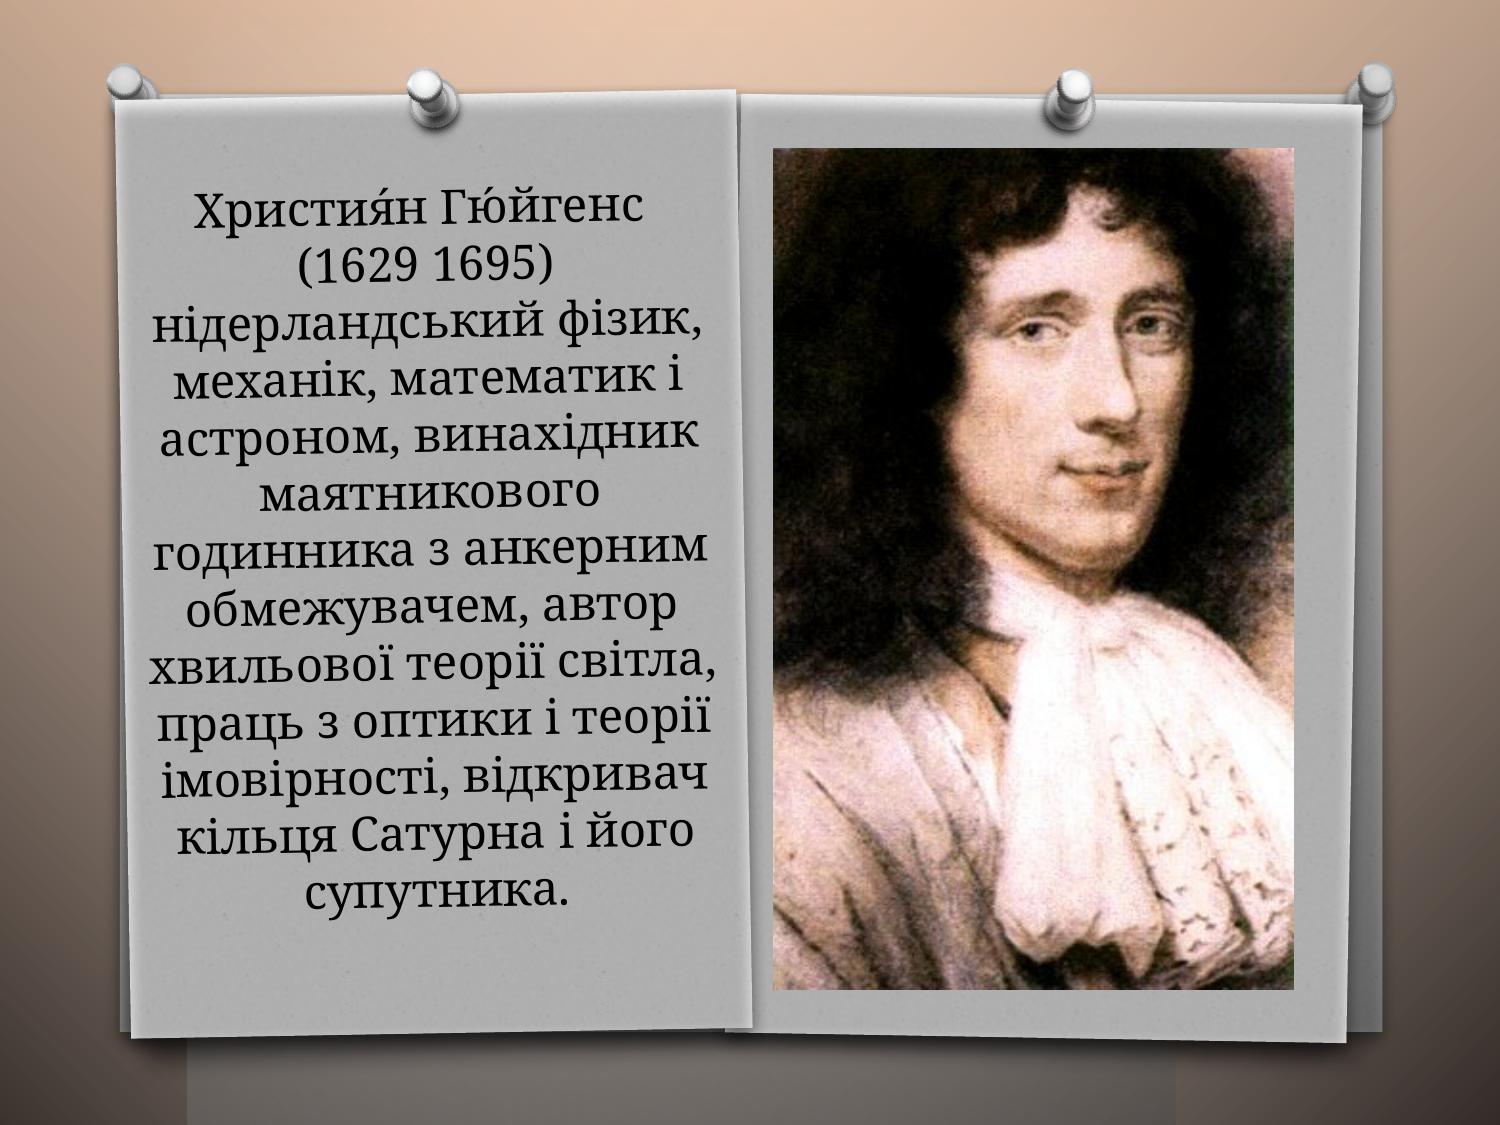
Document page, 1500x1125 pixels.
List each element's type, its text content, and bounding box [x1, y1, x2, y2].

picture [1016, 41, 1138, 148]
title Христия́н Гю́йгенс (1629 1695) нідерландський фізик, механік, математик і астроном, винахідник маятникового годинника з анкерним обмежувачем, автор хвильової теорії світла, праць з оптики і теорії імовірності, відкривач кільця Сатурна і його супутника. [123, 149, 739, 930]
picture [375, 33, 497, 153]
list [773, 148, 1294, 991]
